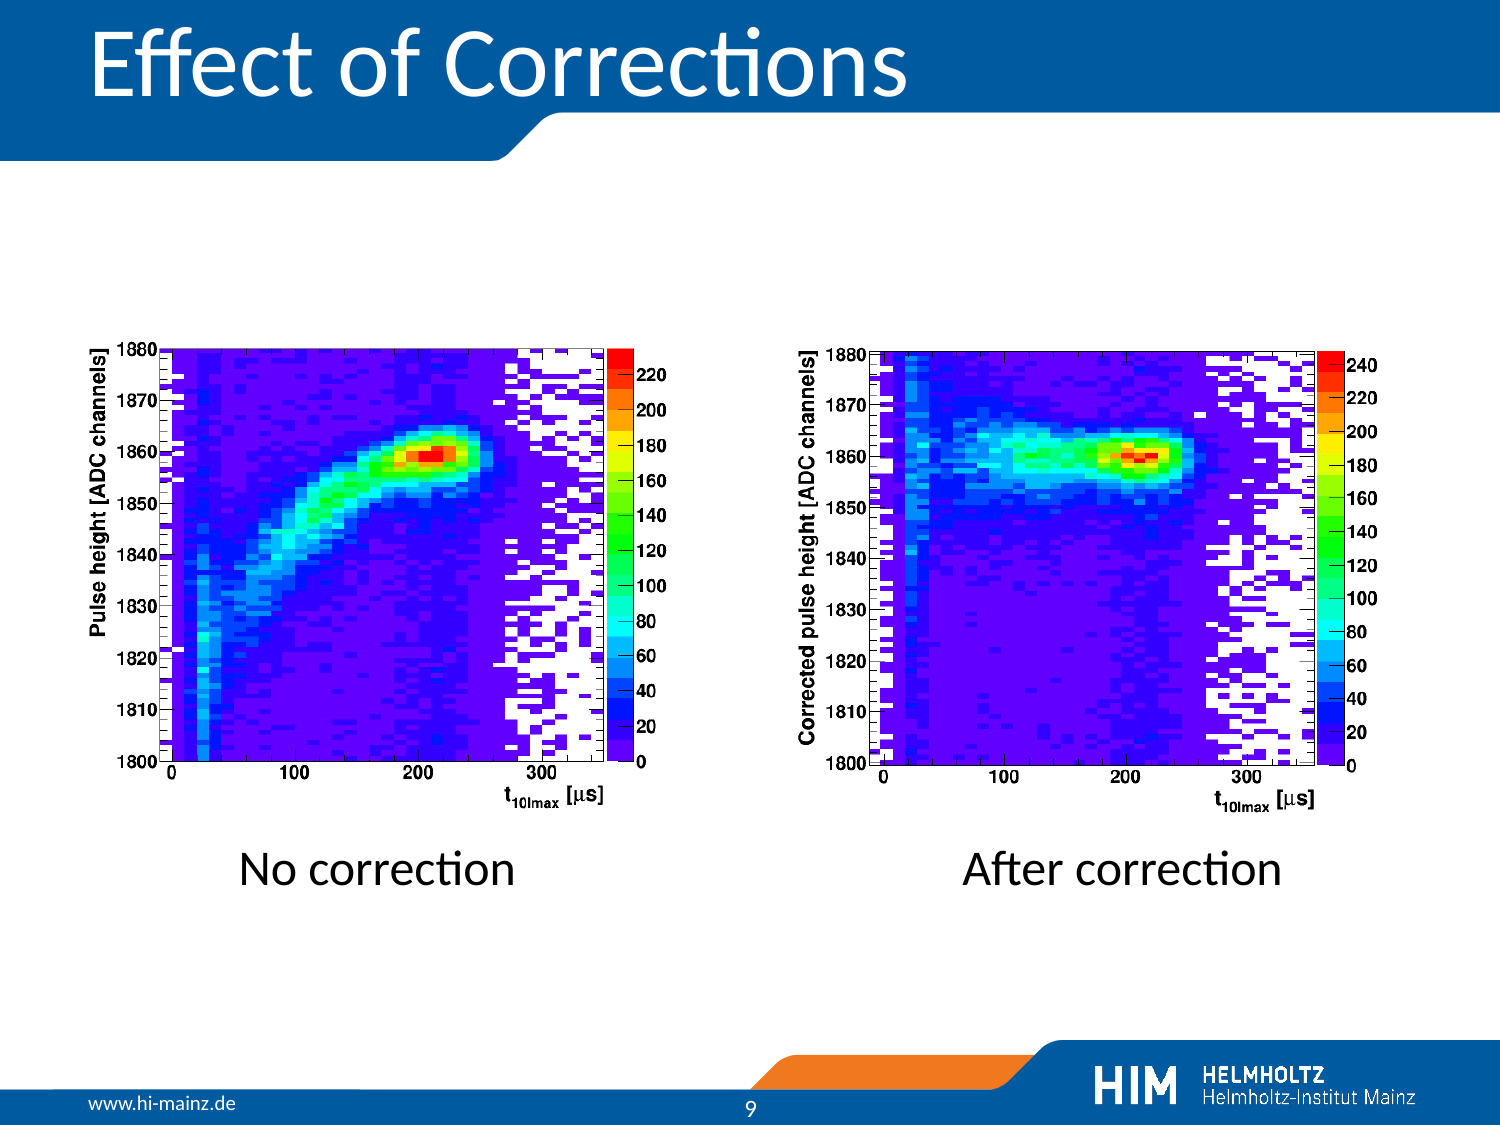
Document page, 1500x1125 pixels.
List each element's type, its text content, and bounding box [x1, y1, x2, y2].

picture [785, 310, 1410, 826]
picture [0, 0, 1500, 161]
title Effect of Corrections [73, 0, 1424, 113]
slide_number 9 [550, 1077, 951, 1125]
list No correction After correction [73, 197, 1424, 941]
picture [0, 942, 1500, 1125]
picture [76, 302, 685, 819]
